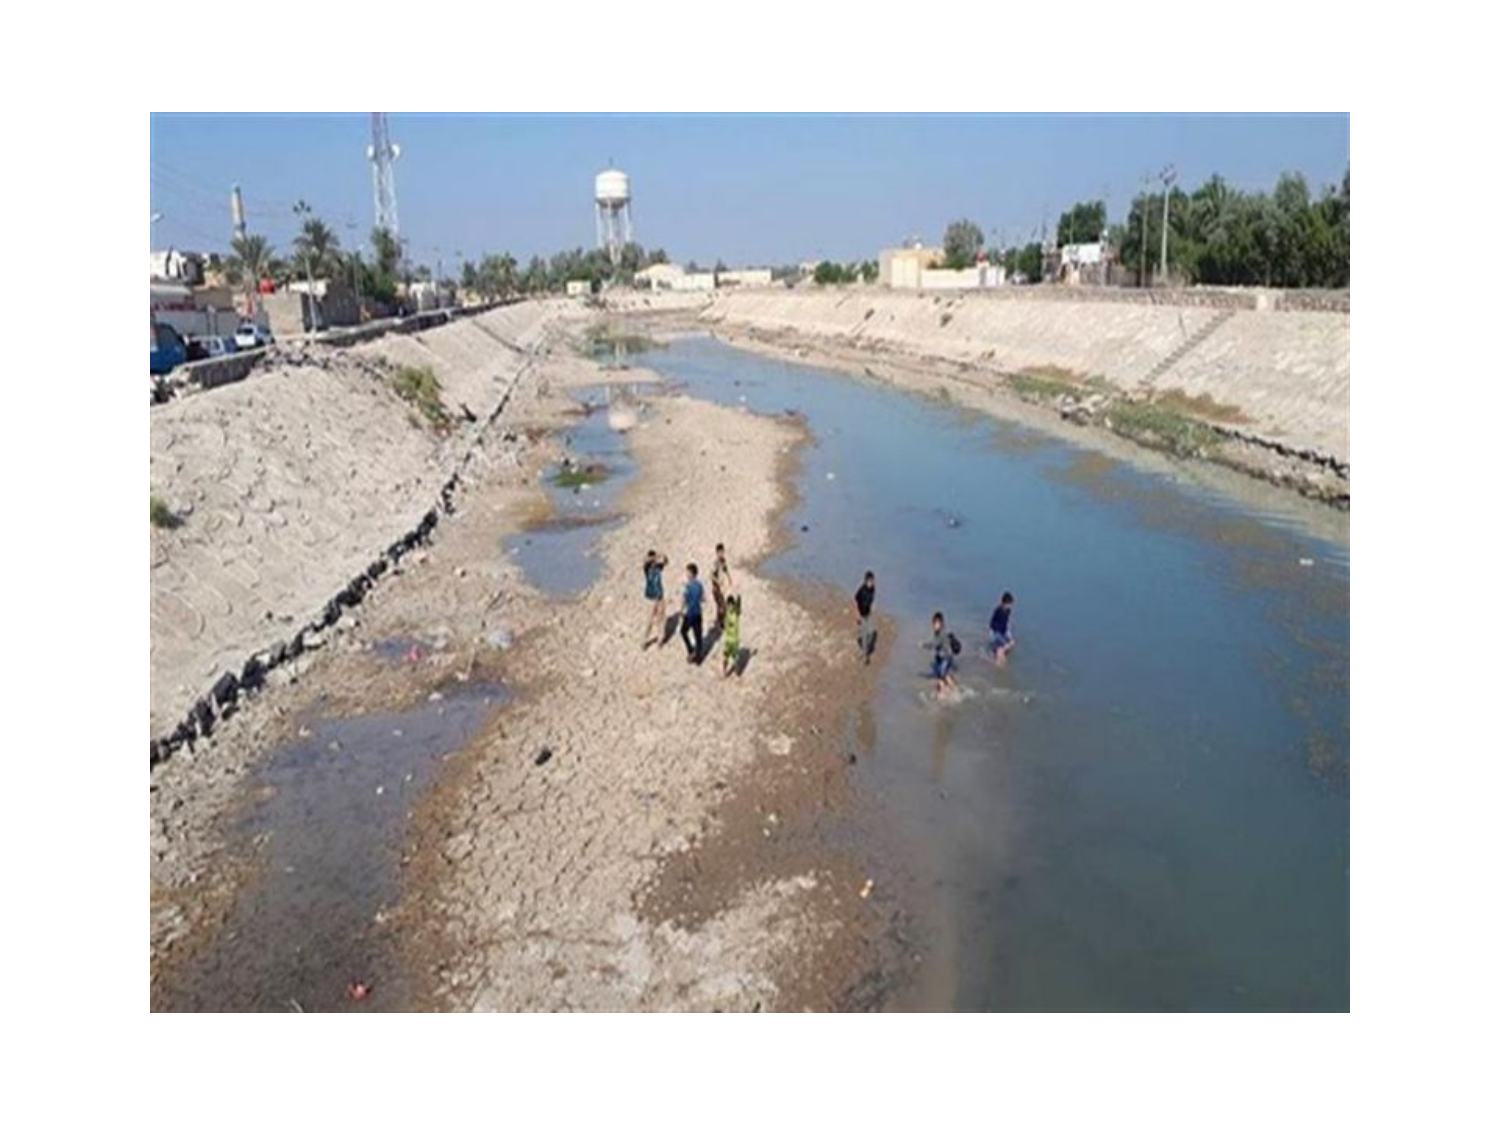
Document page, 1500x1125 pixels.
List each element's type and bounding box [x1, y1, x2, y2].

picture [149, 112, 1351, 1013]
